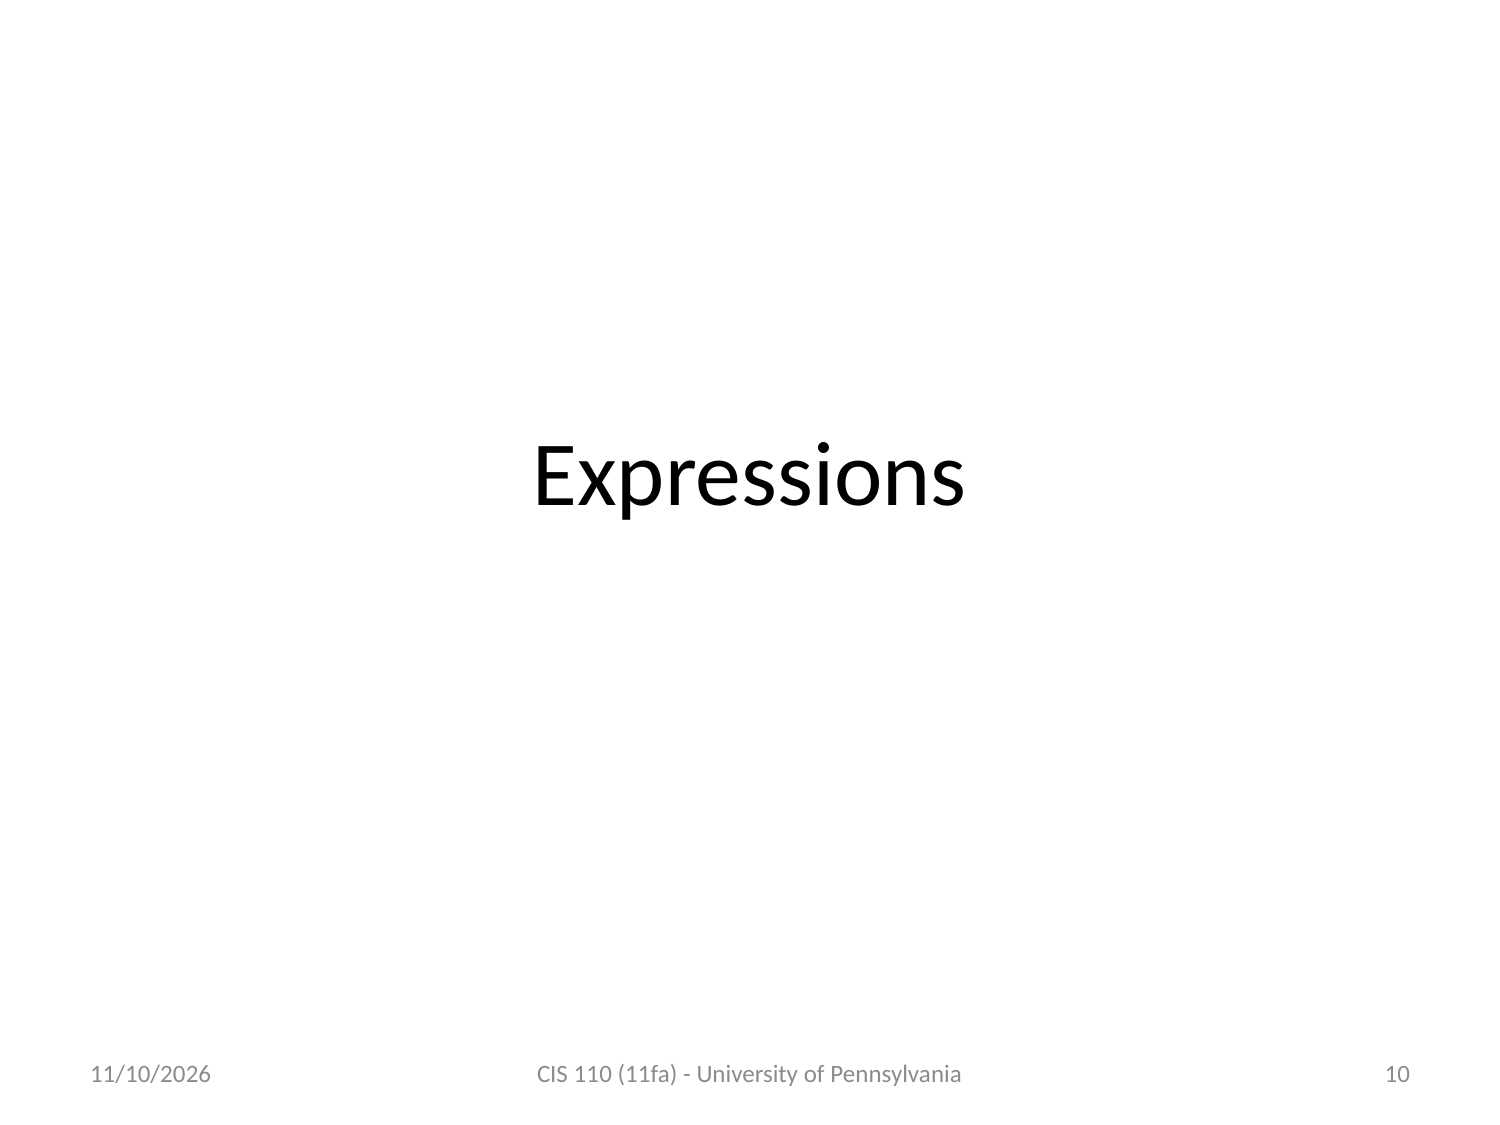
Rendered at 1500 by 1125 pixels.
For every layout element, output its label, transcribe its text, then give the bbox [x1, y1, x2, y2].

list Expressions [75, 75, 1425, 863]
slide_number 10 [1074, 1042, 1425, 1103]
footer CIS 110 (11fa) - University of Pennsylvania [512, 1042, 988, 1103]
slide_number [75, 1042, 425, 1103]
